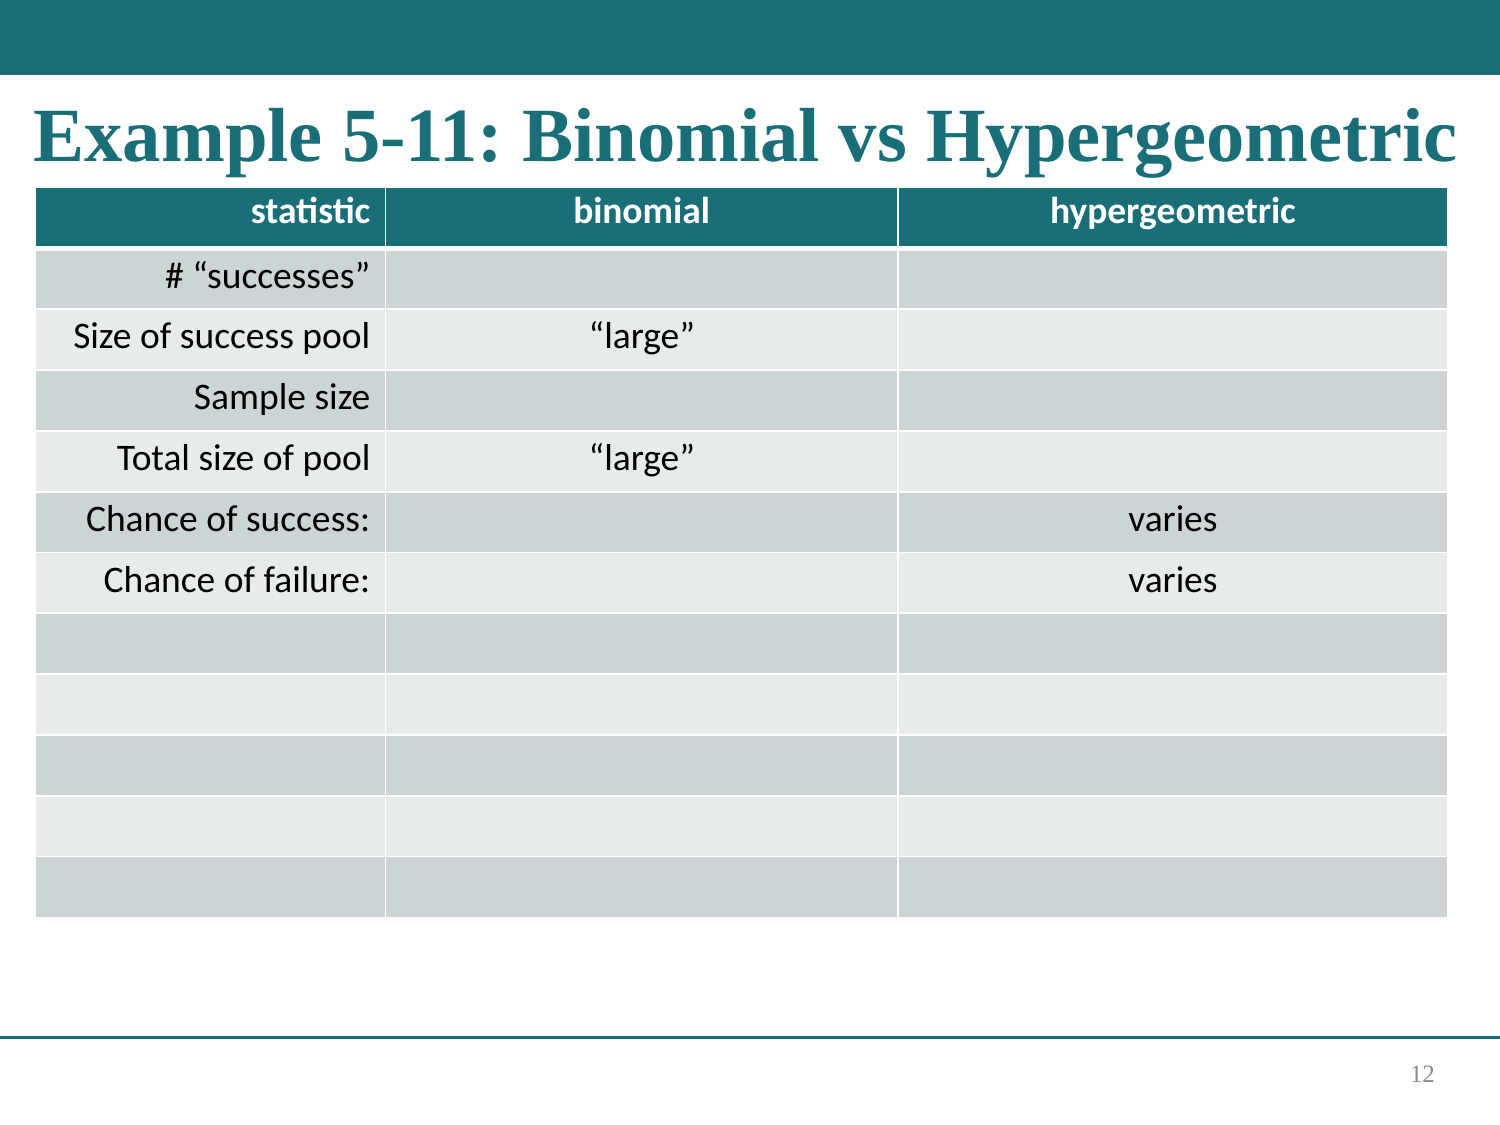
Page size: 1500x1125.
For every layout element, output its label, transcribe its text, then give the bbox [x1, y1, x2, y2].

slide_number 12 [1059, 1042, 1450, 1103]
title Example 5-11: Binomial vs Hypergeometric [18, 87, 1482, 188]
